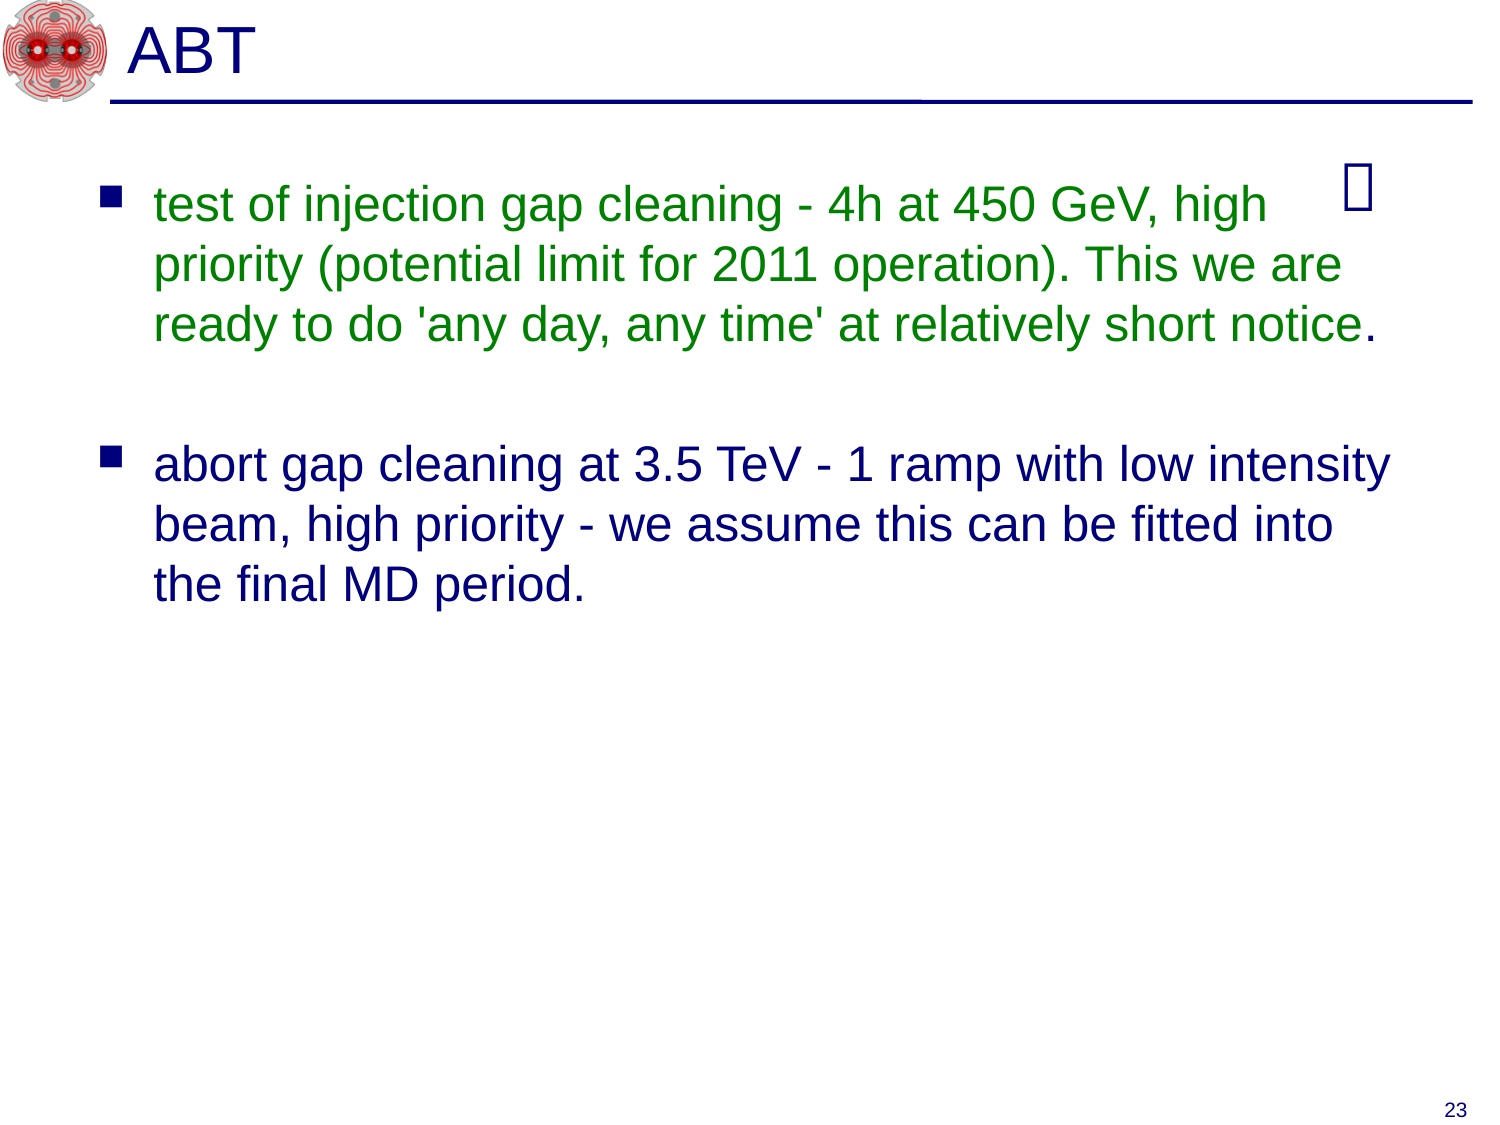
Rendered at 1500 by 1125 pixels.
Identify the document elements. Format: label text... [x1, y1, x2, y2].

picture [0, 0, 108, 103]
title ABT [111, 3, 1463, 91]
text_box  [1316, 137, 1400, 232]
slide_number 23 [1131, 1087, 1483, 1125]
list test of injection gap cleaning - 4h at 450 GeV, high priority (potential limit for 2011 operation). This we are ready to do 'any day, any time' at relatively short notice. abort gap cleaning at 3.5 TeV - 1 ramp with low intensity beam, high priority - we assume this can be fitted into the final MD period. [81, 163, 1433, 1003]
